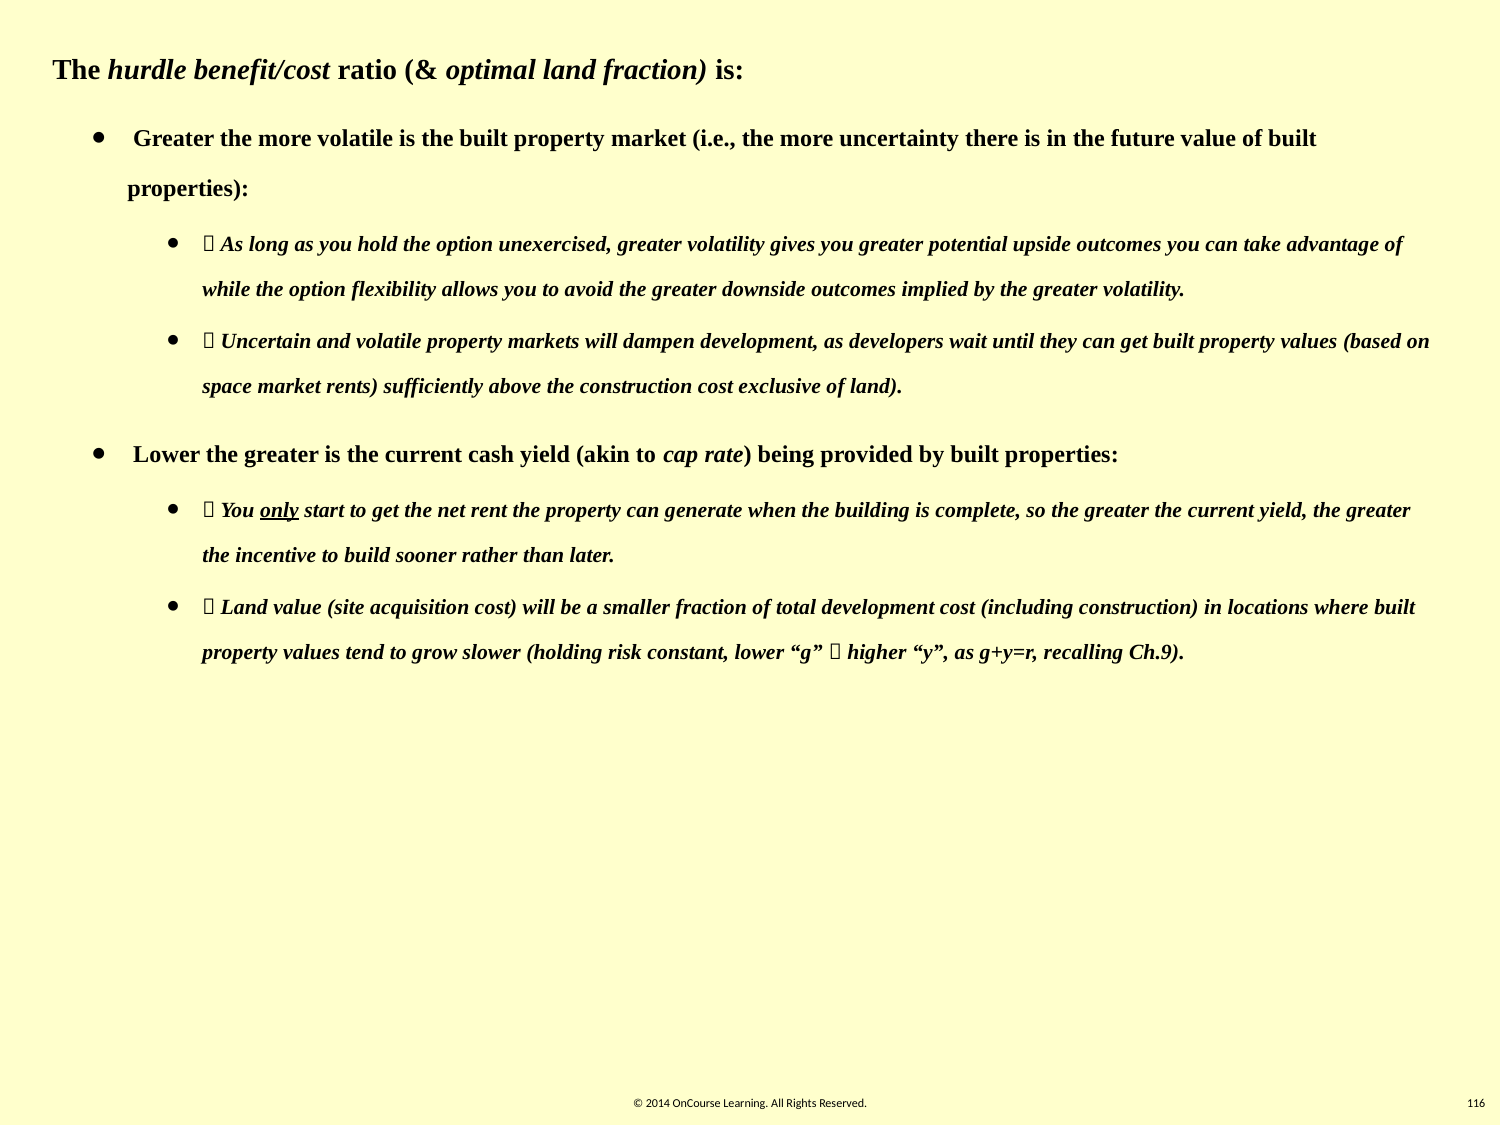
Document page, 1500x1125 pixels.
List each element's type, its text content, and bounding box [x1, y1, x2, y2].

footer © 2014 OnCourse Learning. All Rights Reserved. [237, 1046, 1149, 1125]
text_box The hurdle benefit/cost ratio (& optimal land fraction) is: Greater the more volatile is the built property market (i.e., the more uncertainty there is in the future value of built properties):  As long as you hold the option unexercised, greater volatility gives you greater potential upside outcomes you can take advantage of while the option flexibility allows you to avoid the greater downside outcomes implied by the greater volatility.  Uncertain and volatile property markets will dampen development, as developers wait until they can get built property values (based on space market rents) sufficiently above the construction cost exclusive of land). Lower the greater is the current cash yield (akin to cap rate) being provided by built properties:  You only start to get the net rent the property can generate when the building is complete, so the greater the current yield, the greater the incentive to build sooner rather than later.  Land value (site acquisition cost) will be a smaller fraction of total development cost (including construction) in locations where built property values tend to grow slower (holding risk constant, lower “g”  higher “y”, as g+y=r, recalling Ch.9). [37, 37, 1450, 686]
slide_number 116 [1149, 1046, 1500, 1125]
